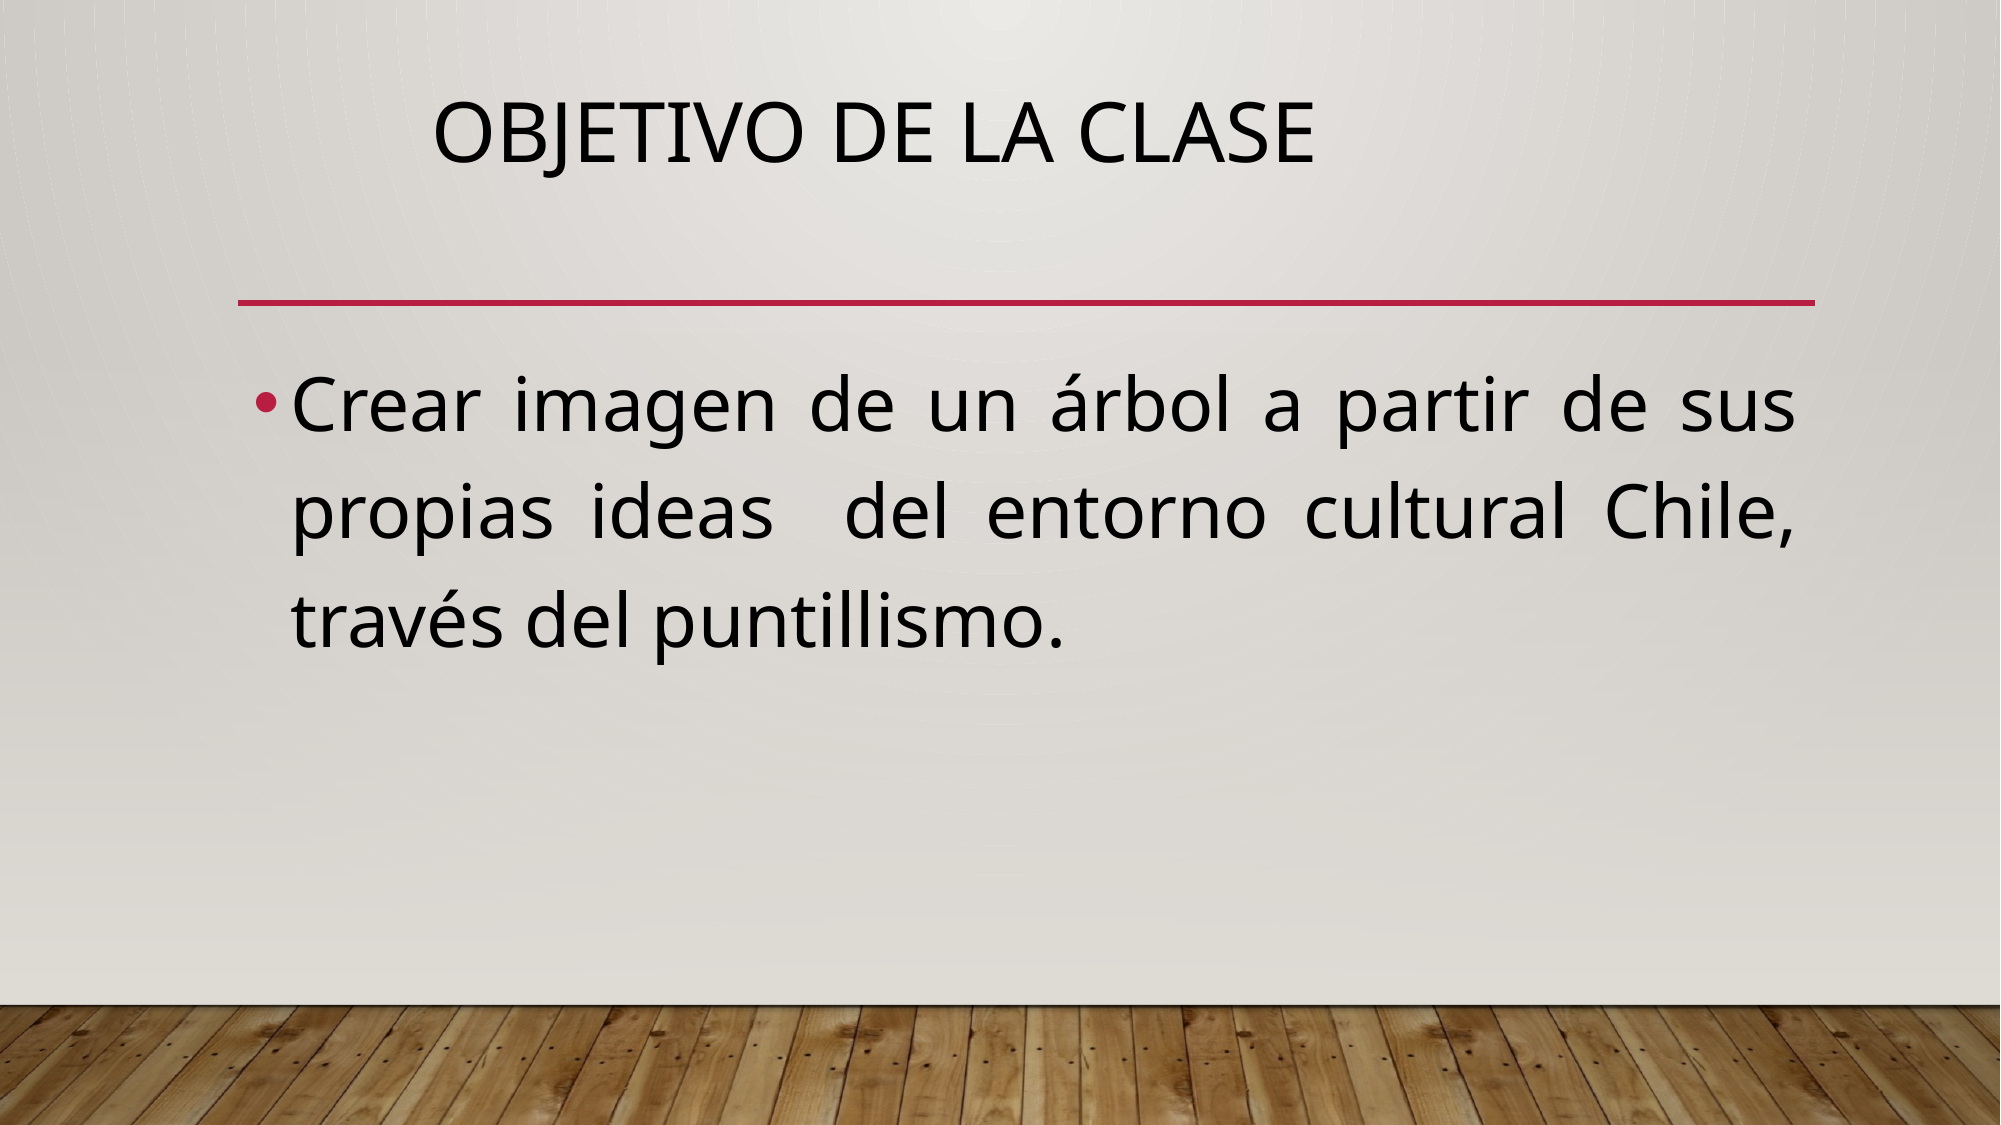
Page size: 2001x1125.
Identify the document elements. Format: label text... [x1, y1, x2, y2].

picture [0, 1005, 2000, 1125]
list Crear imagen de un árbol a partir de sus propias ideas del entorno cultural Chile, través del puntillismo. [238, 330, 1814, 897]
title OBJETIVO DE LA CLASE [169, 82, 1580, 300]
